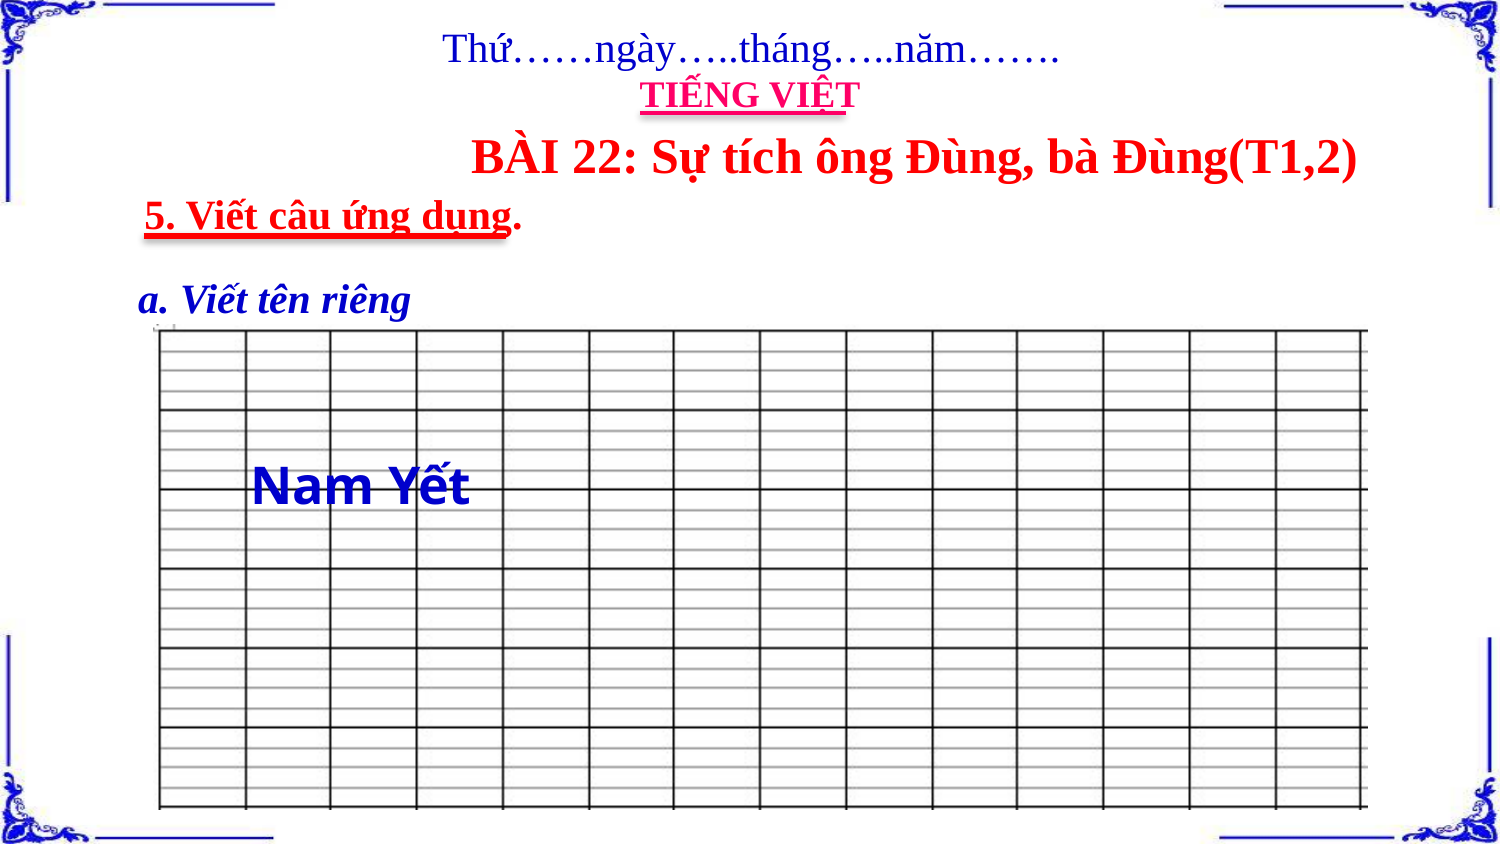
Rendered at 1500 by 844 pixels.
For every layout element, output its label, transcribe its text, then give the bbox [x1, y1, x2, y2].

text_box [129, 179, 755, 247]
text_box BÀI 22: Sự tích ông Đùng, bà Đùng(T1,2) [442, 116, 1388, 191]
text_box a. Viết tên riêng [129, 267, 443, 326]
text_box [425, 13, 1079, 124]
picture [0, 0, 1500, 844]
